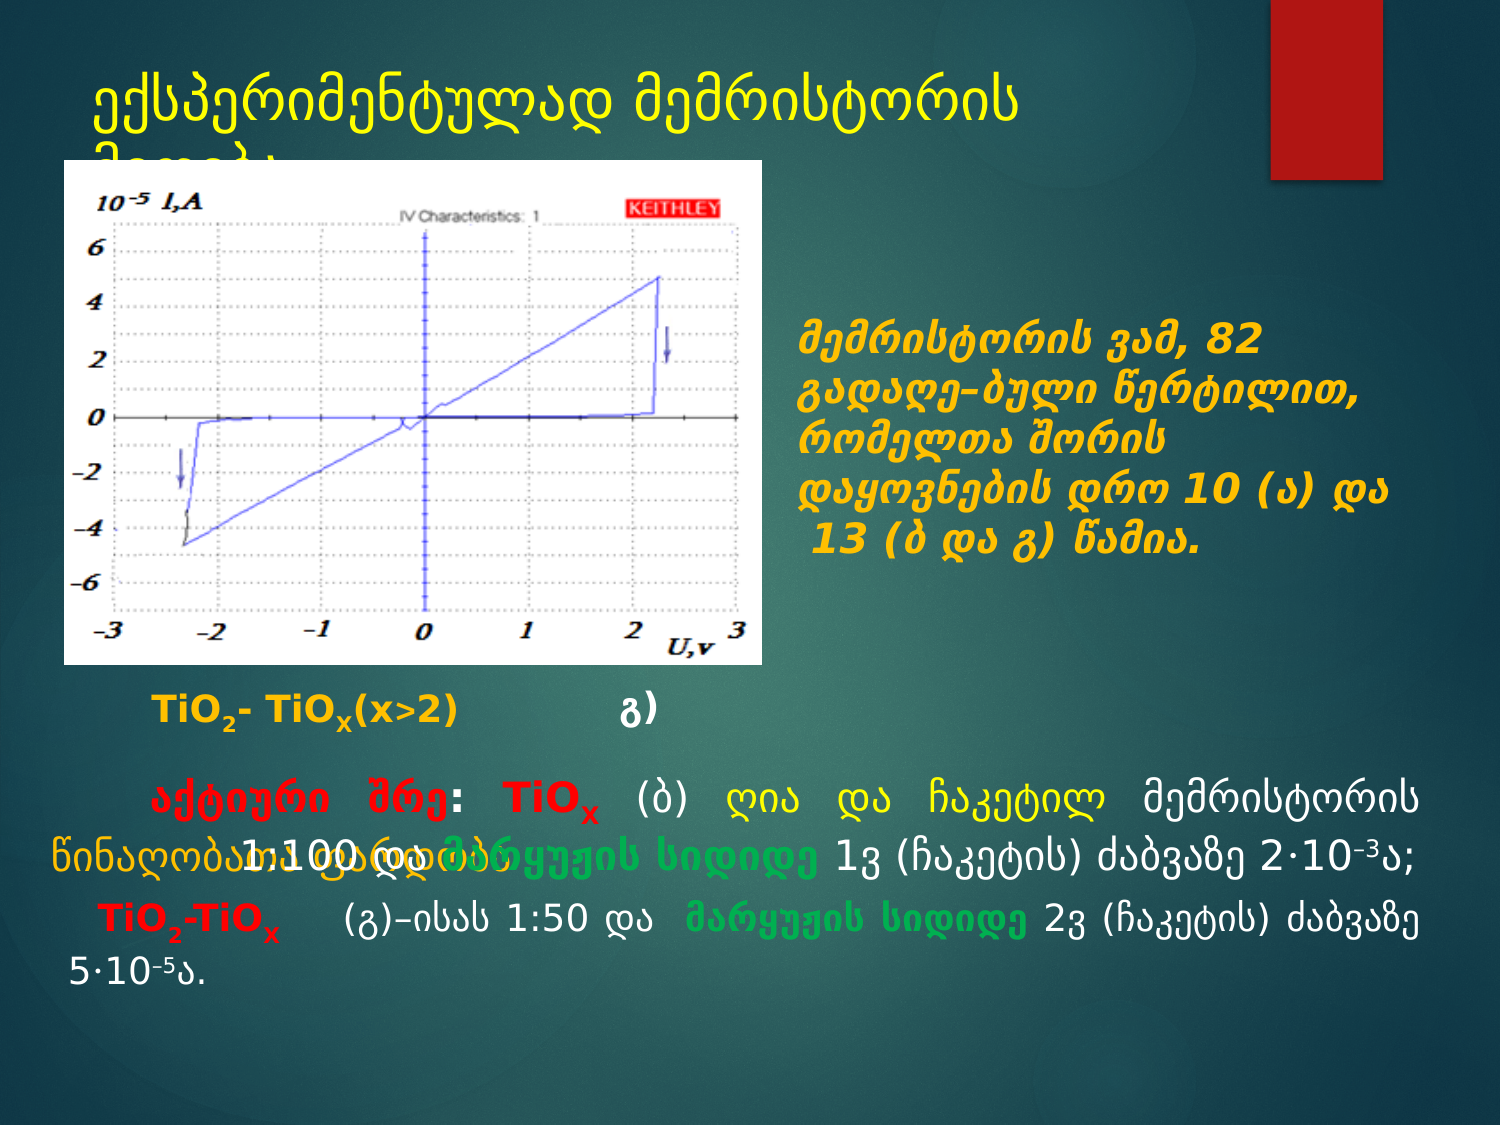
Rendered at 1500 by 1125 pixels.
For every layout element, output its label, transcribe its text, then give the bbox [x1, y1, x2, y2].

title ექსპერიმენტულად მემრისტორის მიღება [76, 54, 1235, 130]
text_box TiO2- TiOX(x>2) [136, 677, 475, 744]
picture [64, 160, 763, 666]
text_box მემრისტორის ვამ, 82 გადაღე–ბული წერტილით, რომელთა შორის დაყოვნების დრო 10 (ა) და 13 (ბ და გ) წამია. [781, 304, 1417, 570]
text_box TiO2-TiOX (გ)–ისას 1:50 და მარყუჟის სიდიდე 2ვ (ჩაკეტის) ძაბვაზე 5⋅10–5ა. [53, 886, 1436, 1000]
text_box აქტიური შრე: TiOX (ბ) ღია და ჩაკეტილ მემრისტორის წინაღობათა ფარდობა [35, 763, 1436, 887]
text_box 1:100 და მარყუჟის სიდიდე 1ვ (ჩაკეტის) ძაბვაზე 2⋅10–3ა; [194, 821, 1435, 886]
text_box გ) [604, 675, 675, 735]
